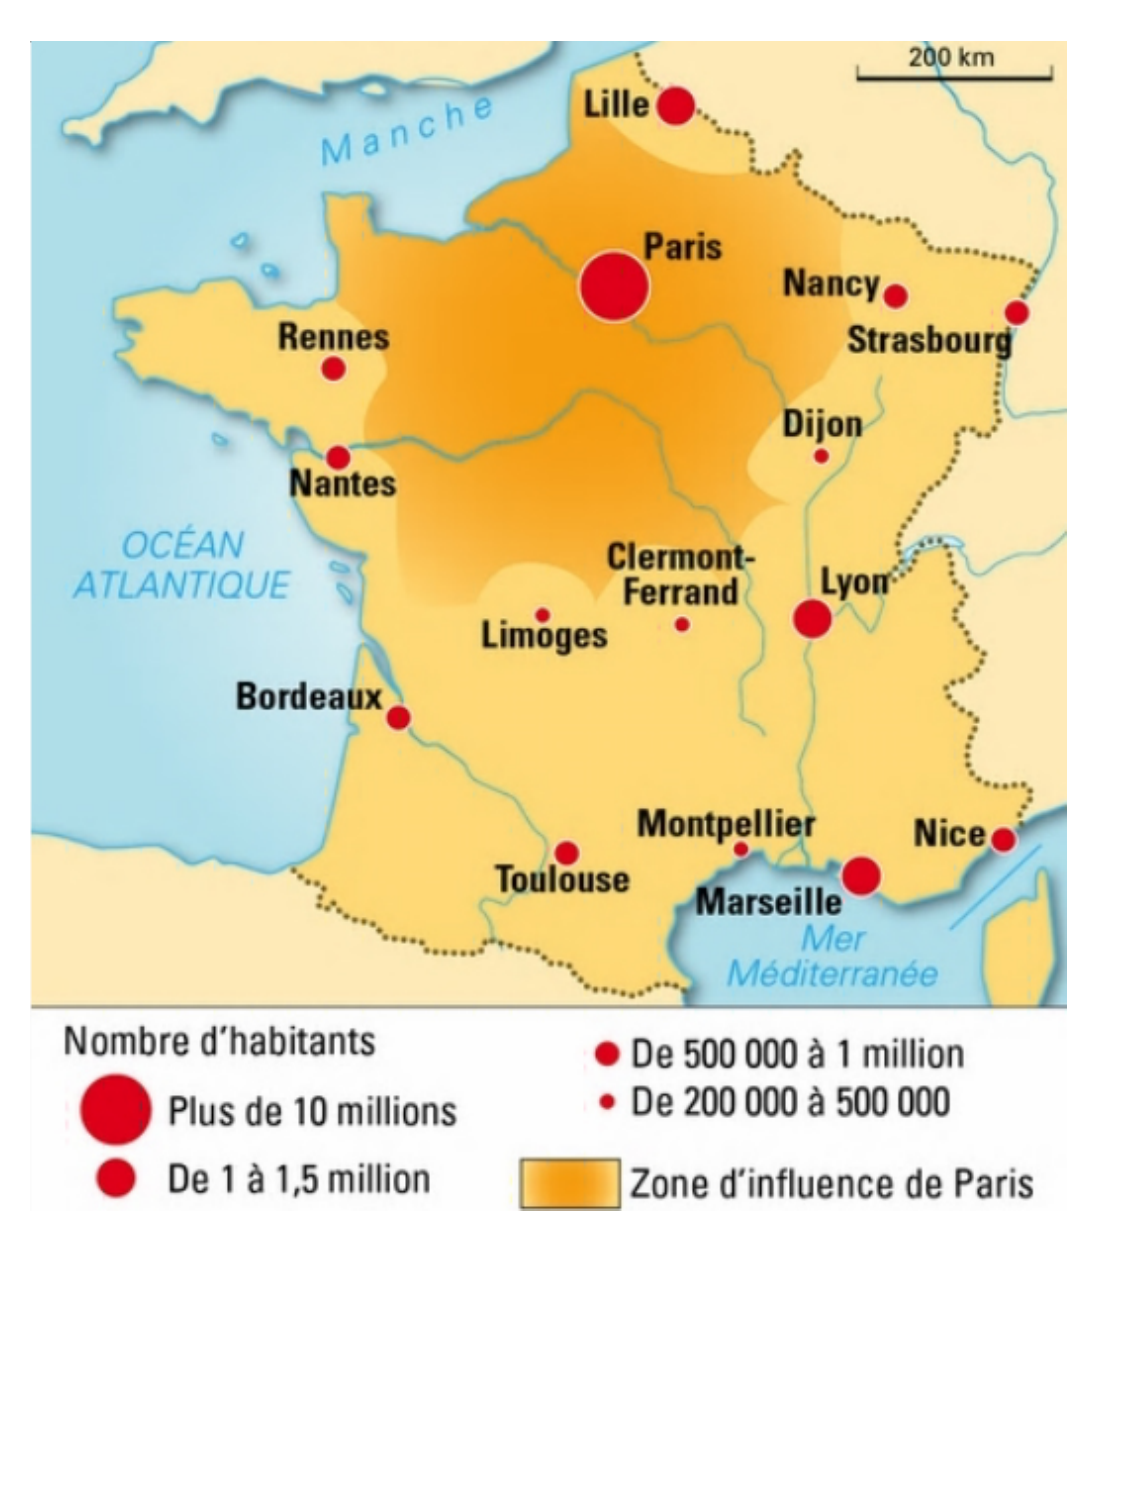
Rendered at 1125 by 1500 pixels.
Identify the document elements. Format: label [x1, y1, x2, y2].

picture [29, 40, 1068, 1211]
